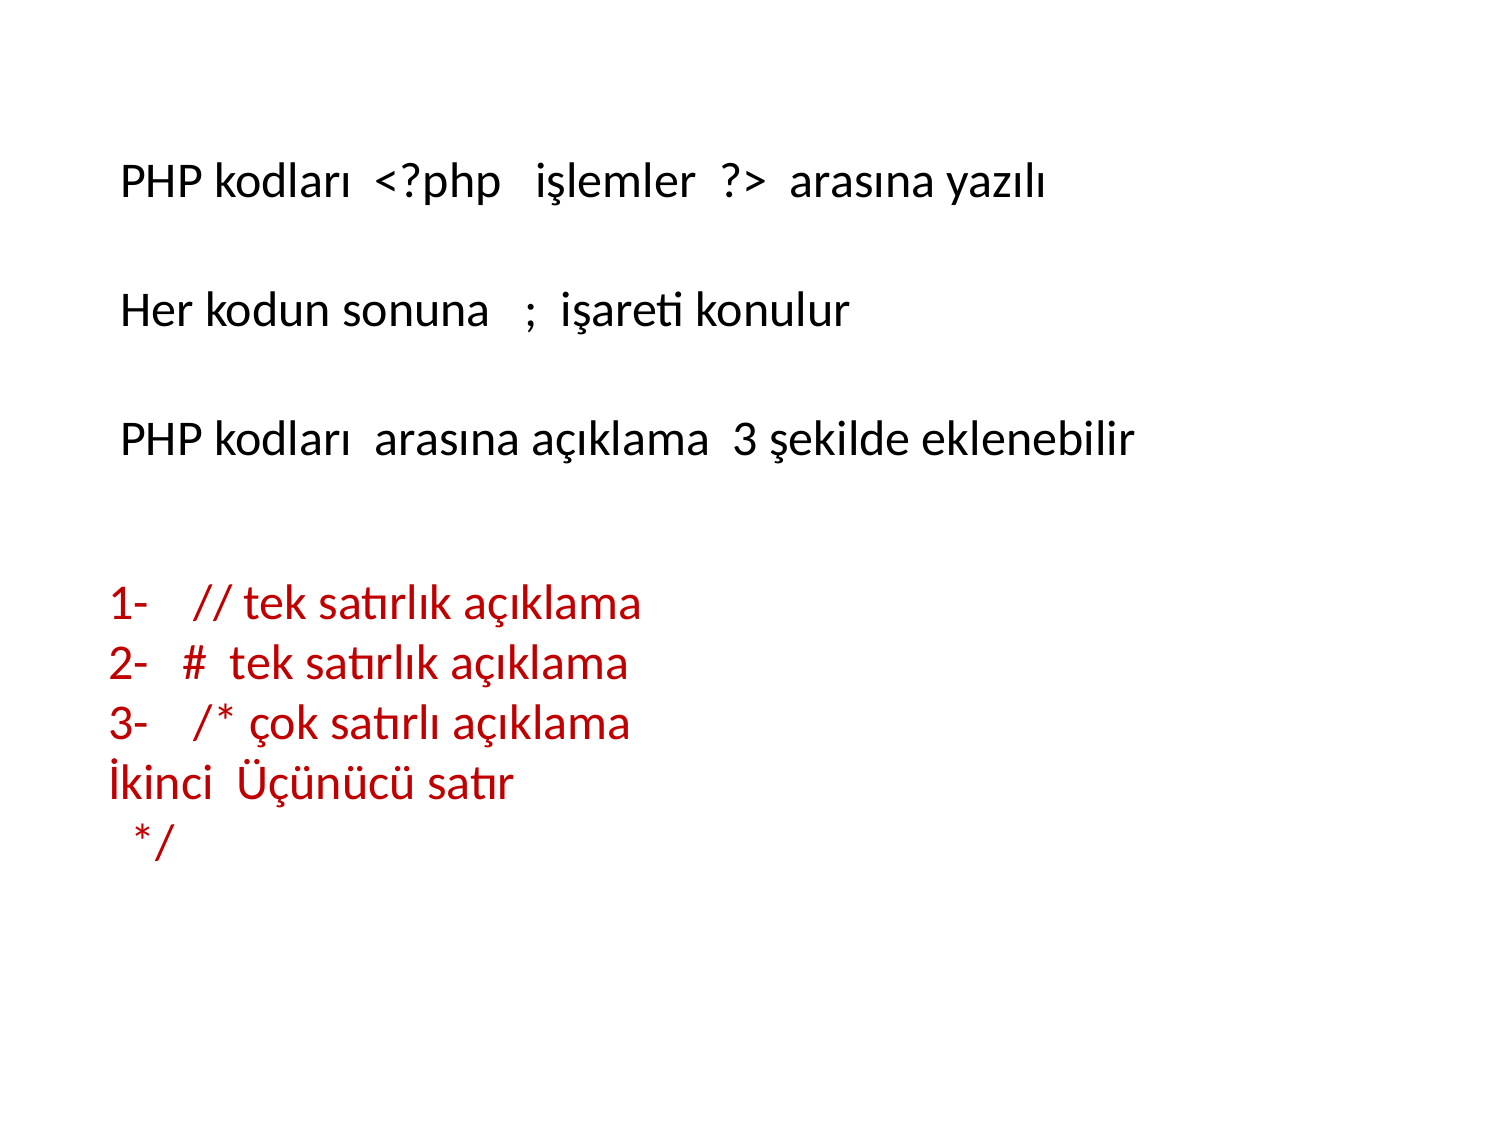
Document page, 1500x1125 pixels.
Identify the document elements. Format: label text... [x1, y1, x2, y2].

text_box 1- // tek satırlık açıklama 2- # tek satırlık açıklama 3- /* çok satırlı açıklama İkinci Üçünücü satır */ [93, 562, 1325, 878]
text_box PHP kodları arasına açıklama 3 şekilde eklenebilir [105, 398, 1336, 474]
text_box Her kodun sonuna ; işareti konulur [105, 269, 1336, 345]
text_box PHP kodları <?php işlemler ?> arasına yazılı [105, 140, 1336, 216]
